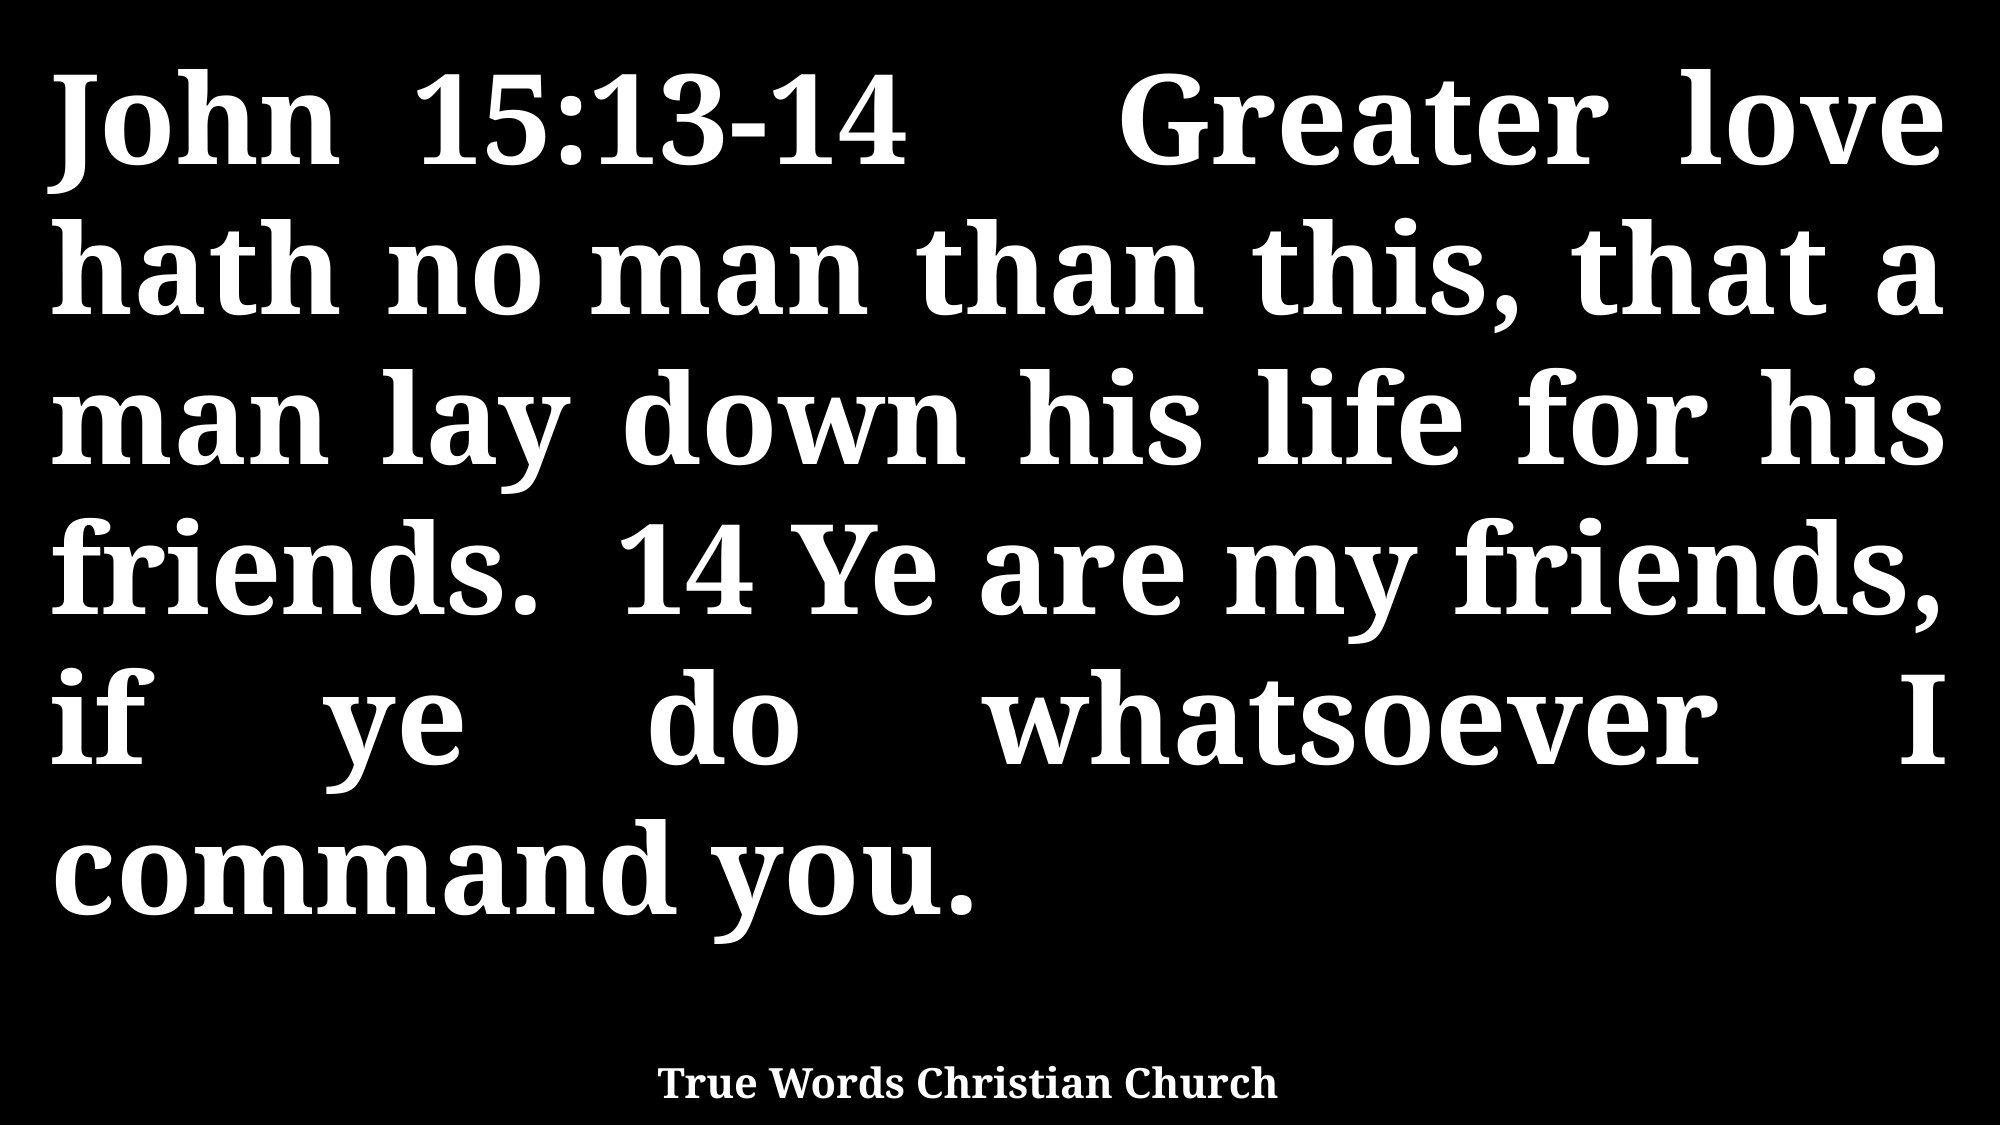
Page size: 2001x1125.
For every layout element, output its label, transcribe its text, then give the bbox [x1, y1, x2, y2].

text_box True Words Christian Church [642, 1049, 1294, 1114]
text_box John 15:13-14 Greater love hath no man than this, that a man lay down his life for his friends. 14 Ye are my friends, if ye do whatsoever I command you. [35, 32, 1965, 947]
